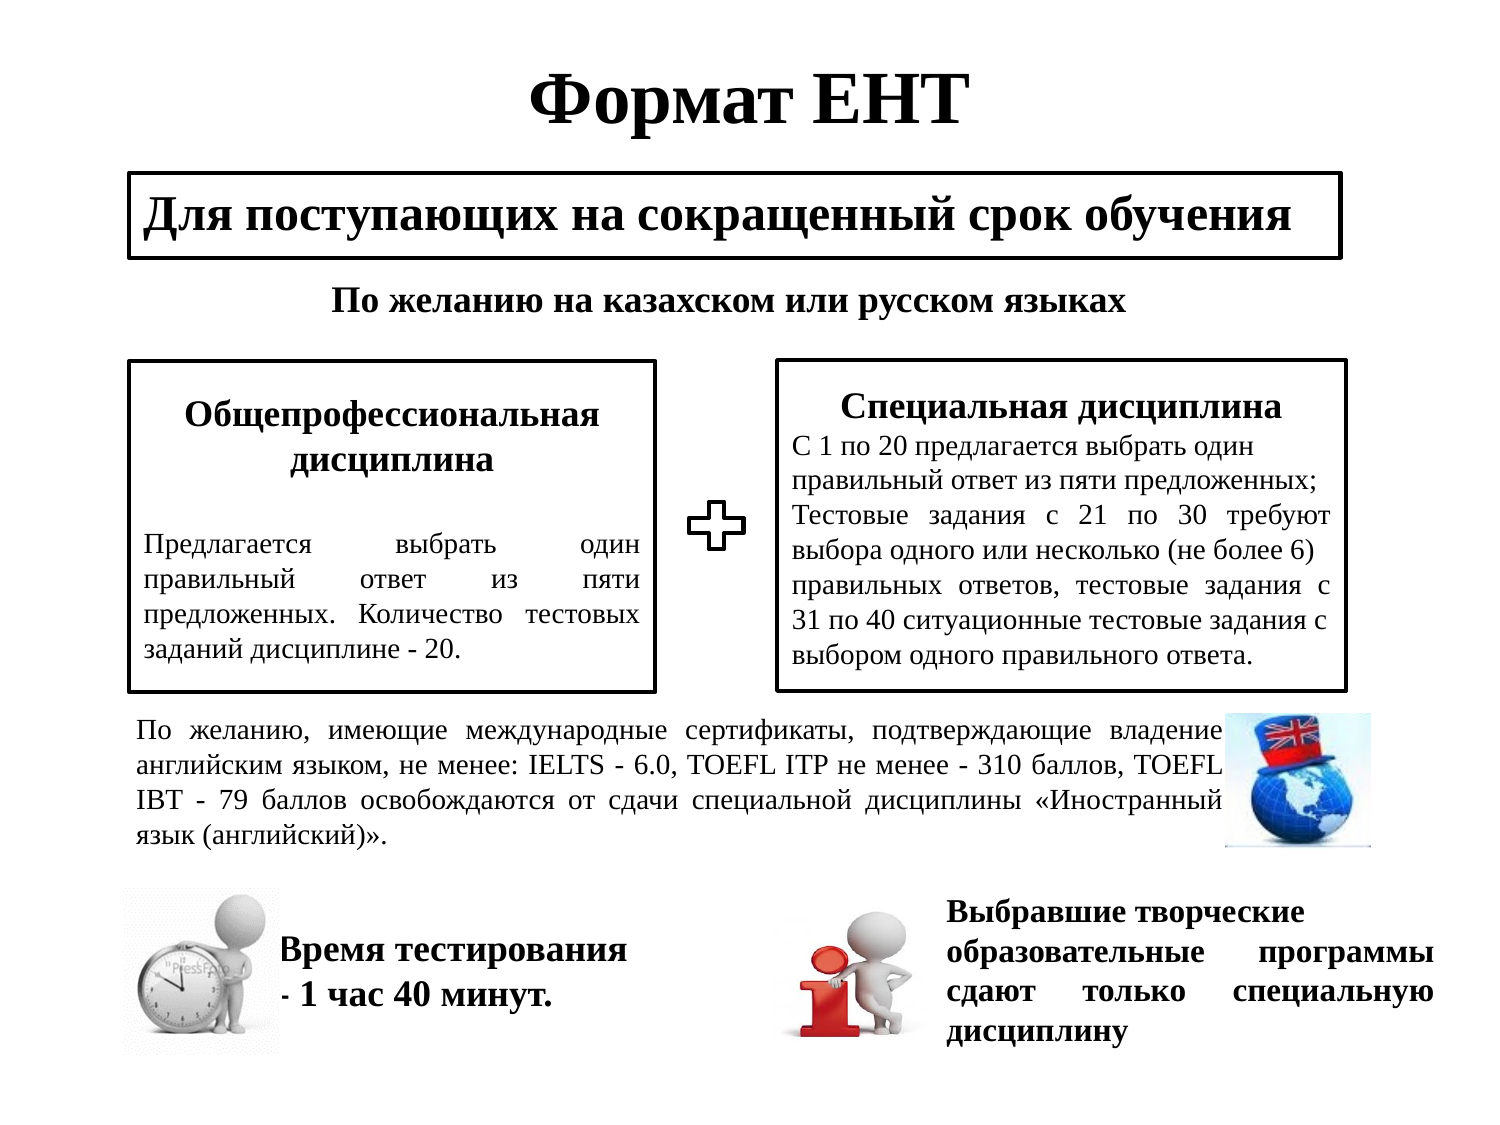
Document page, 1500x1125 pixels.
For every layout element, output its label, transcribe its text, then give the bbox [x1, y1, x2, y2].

text_box По желанию на казахском или русском языках [316, 267, 1456, 328]
text_box По желанию, имеющие международные сертификаты, подтверждающие владение английским языком, не менее: IELTS - 6.0, TOEFL ITP не менее - 310 баллов, TOEFL IBT - 79 баллов освобождаются от сдачи специальной дисциплины «Иностранный язык (английский)». [121, 702, 1239, 858]
picture [121, 881, 282, 1055]
picture [771, 902, 932, 1052]
text_box Выбравшие творческие образовательные программы сдают только специальную дисциплину [931, 881, 1450, 1056]
text_box Специальная дисциплина С 1 по 20 предлагается выбрать один правильный ответ из пяти предложенных; Тестовые задания с 21 по 30 требуют выбора одного или несколько (не более 6) правильных ответов, тестовые задания с 31 по 40 ситуационные тестовые задания с выбором одного правильного ответа. [775, 358, 1348, 693]
list Для поступающих на сокращенный срок обучения [128, 172, 1371, 343]
text_box Общепрофессиональная дисциплина Предлагается выбрать один правильный ответ из пяти предложенных. Количество тестовых заданий дисциплине - 20. [127, 359, 657, 694]
text_box Время тестирования - 1 час 40 минут. [286, 916, 656, 1022]
text_box [687, 500, 746, 551]
picture [1225, 712, 1372, 850]
title Формат ЕНТ [75, 0, 1425, 188]
